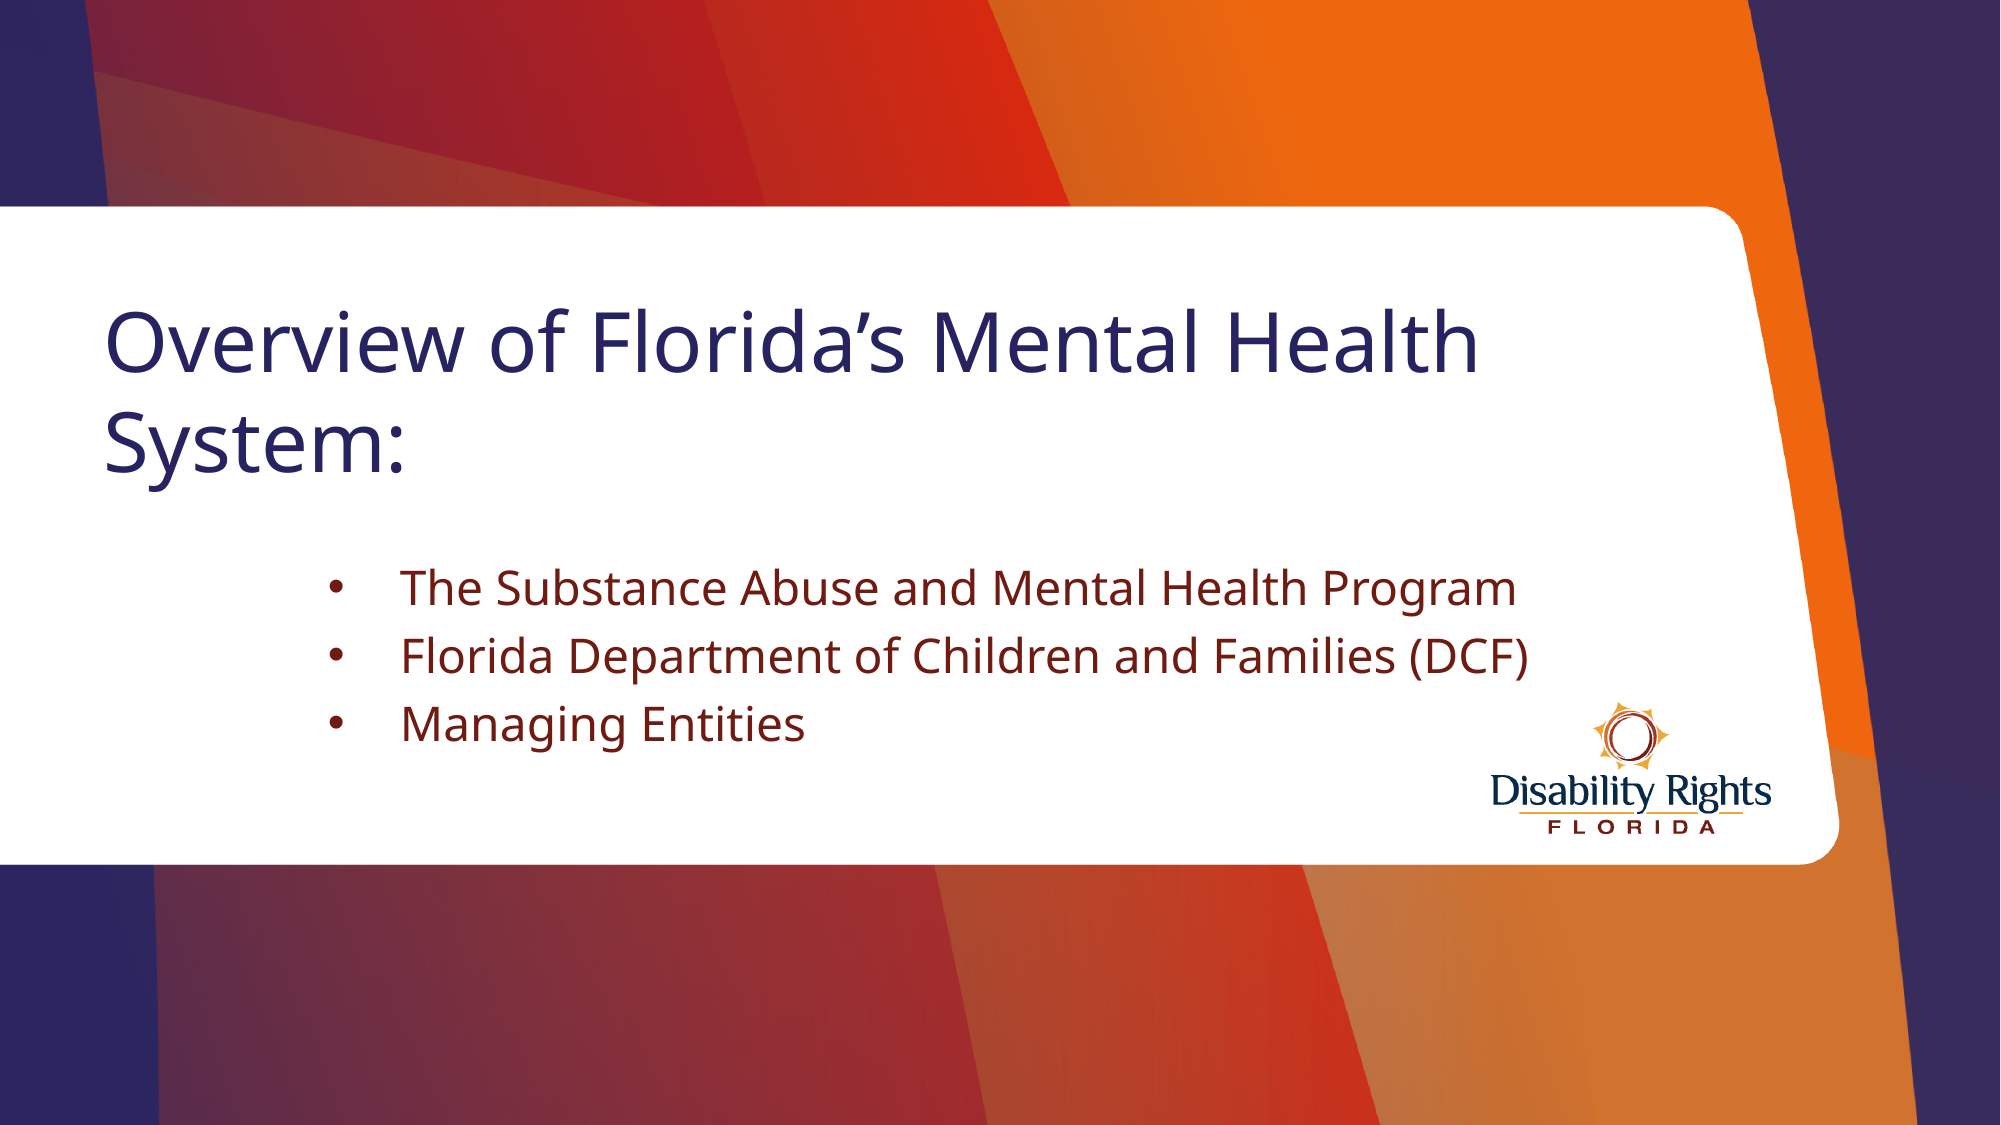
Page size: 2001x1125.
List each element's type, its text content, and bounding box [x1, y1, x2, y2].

title Overview of Florida’s Mental Health System: [88, 276, 1774, 588]
picture [0, 0, 2001, 1125]
subtitle The Substance Abuse and Mental Health Program Florida Department of Children and Families (DCF) Managing Entities [312, 543, 1549, 893]
